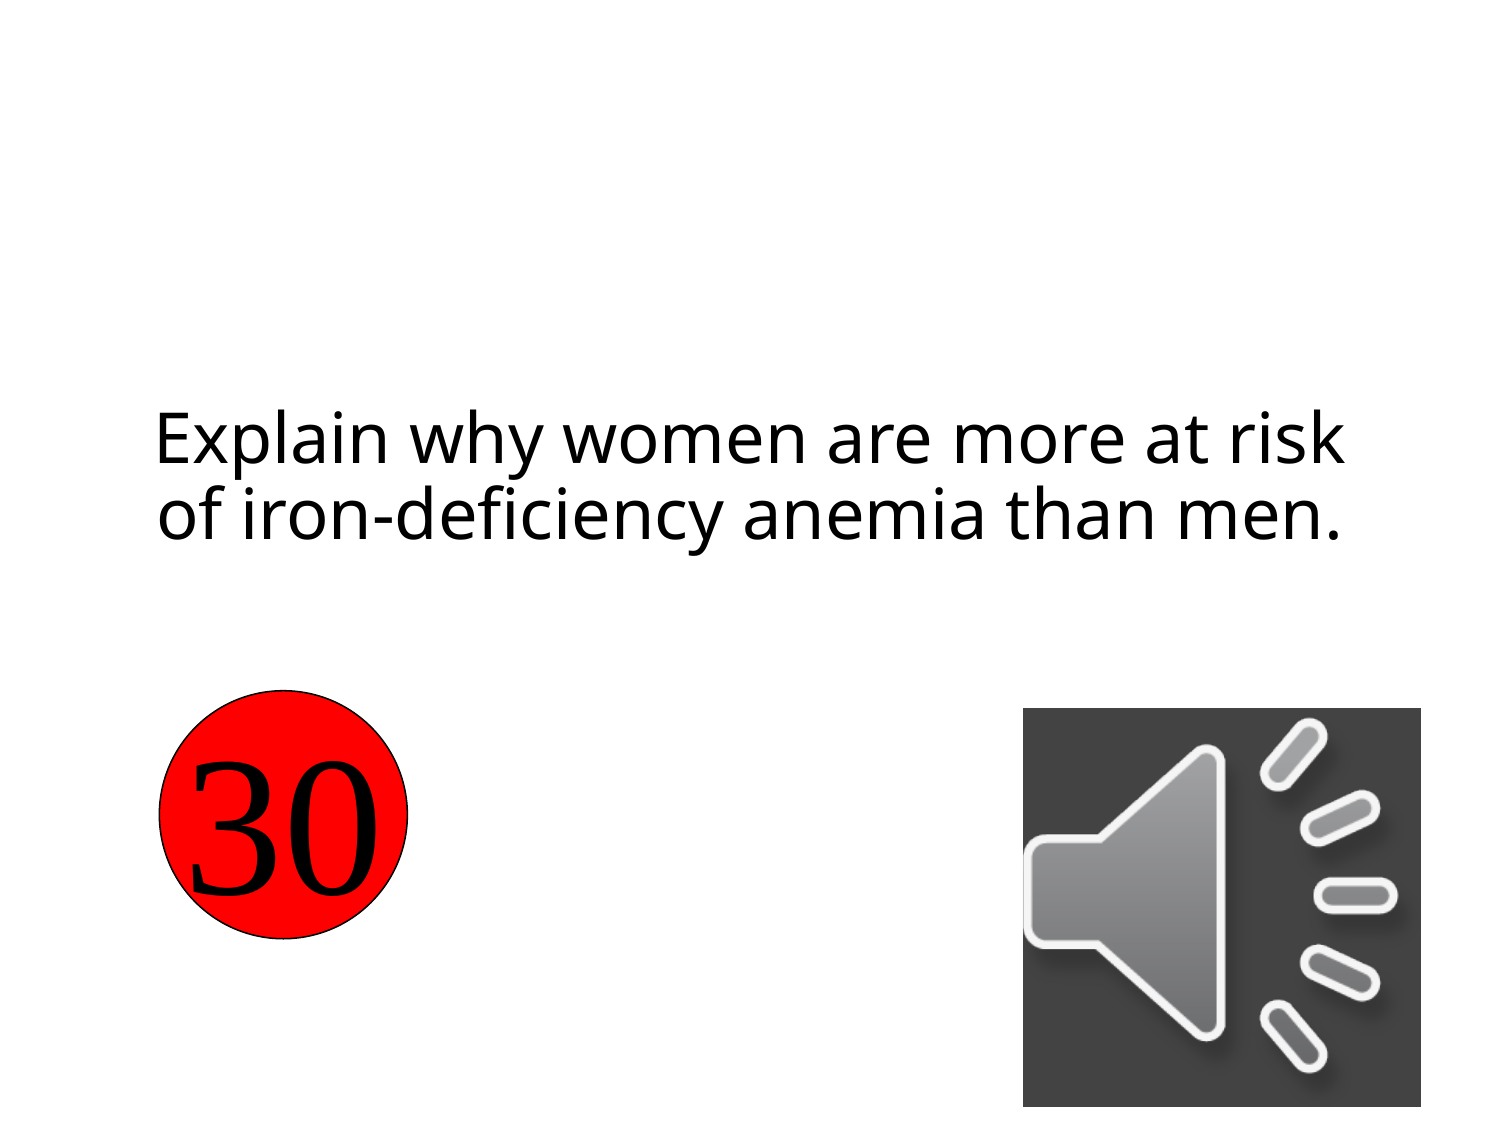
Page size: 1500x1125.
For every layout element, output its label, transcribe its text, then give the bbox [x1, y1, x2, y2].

title Explain why women are more at risk of iron-deficiency anemia than men. [112, 375, 1388, 563]
picture [1021, 707, 1422, 1108]
text_box 30 [159, 690, 408, 939]
